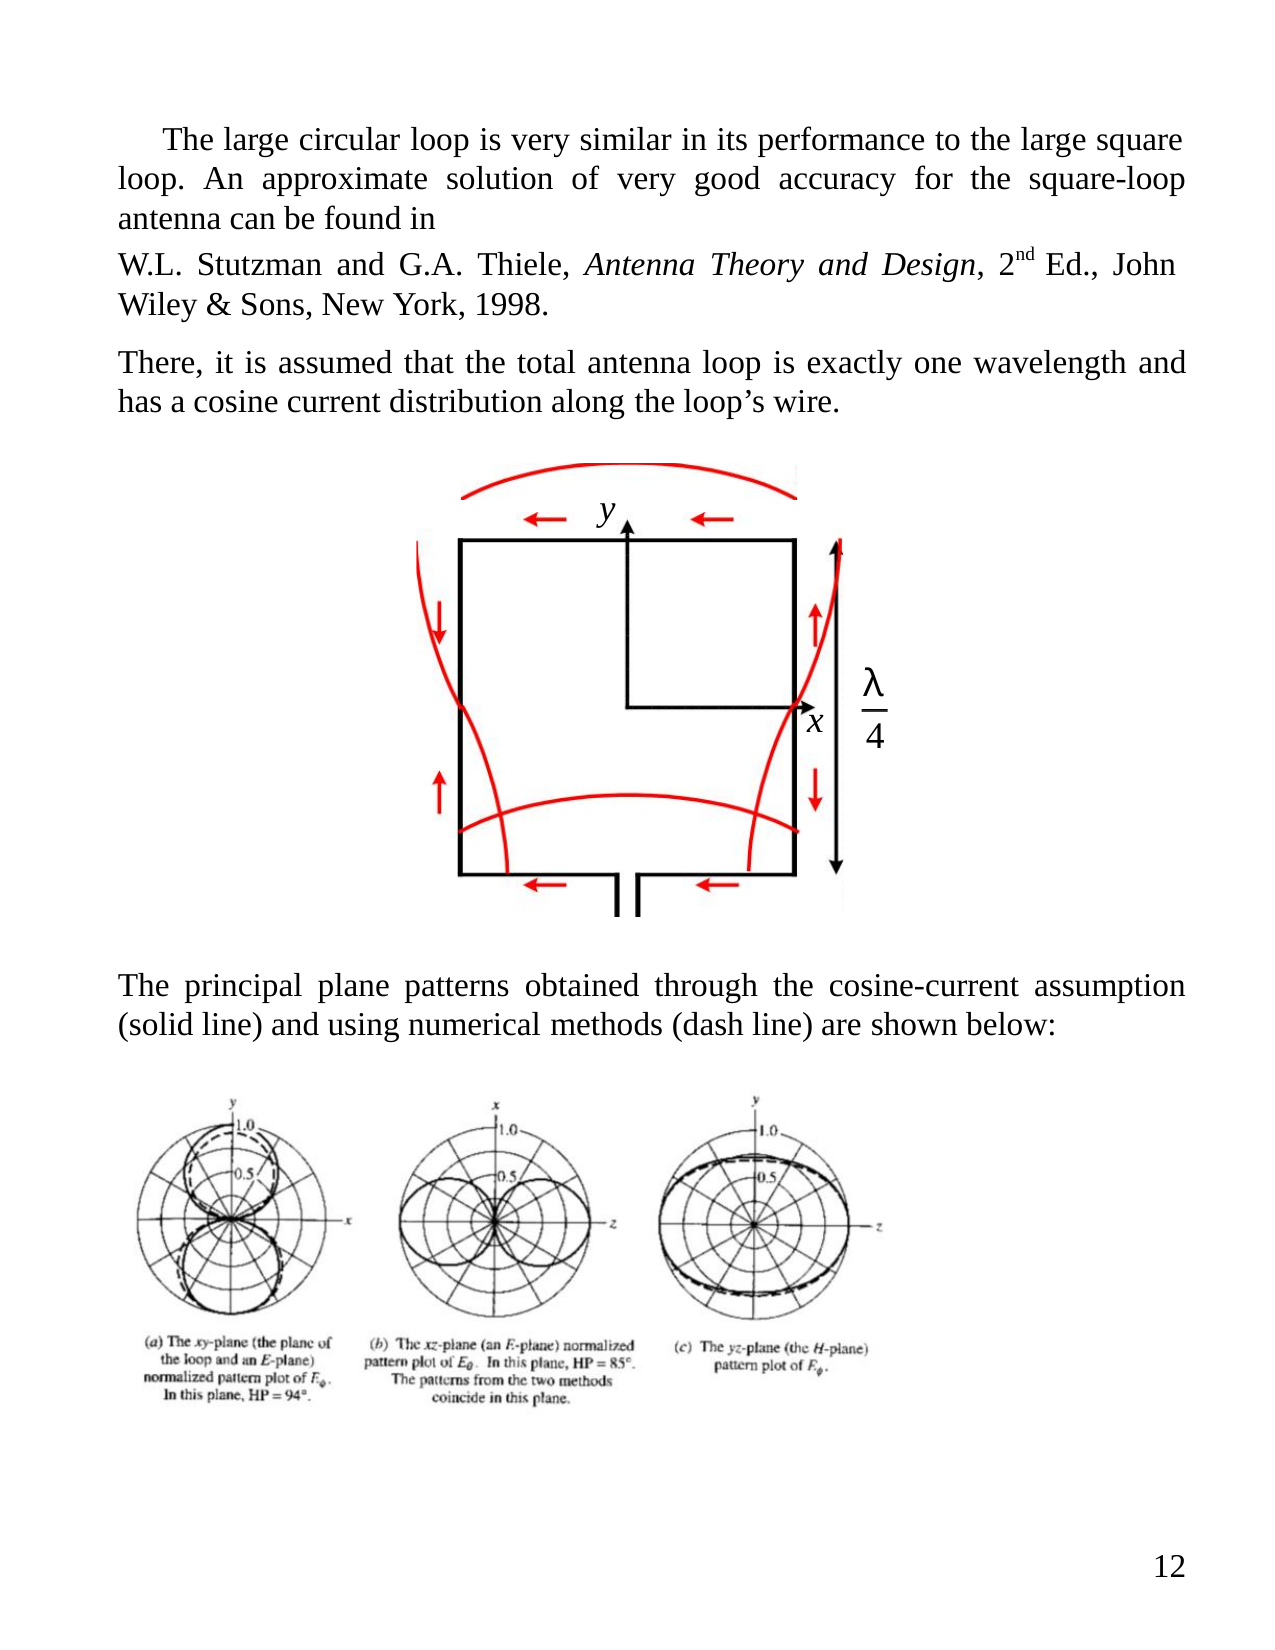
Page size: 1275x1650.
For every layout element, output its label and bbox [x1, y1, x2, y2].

text_box [865, 714, 910, 756]
text_box [117, 343, 1211, 420]
text_box [117, 245, 1212, 323]
text_box [1152, 1546, 1212, 1584]
text_box [117, 1081, 1185, 1519]
text_box [117, 966, 1211, 1043]
text_box [117, 120, 1212, 237]
text_box [416, 463, 849, 917]
text_box [863, 658, 909, 704]
